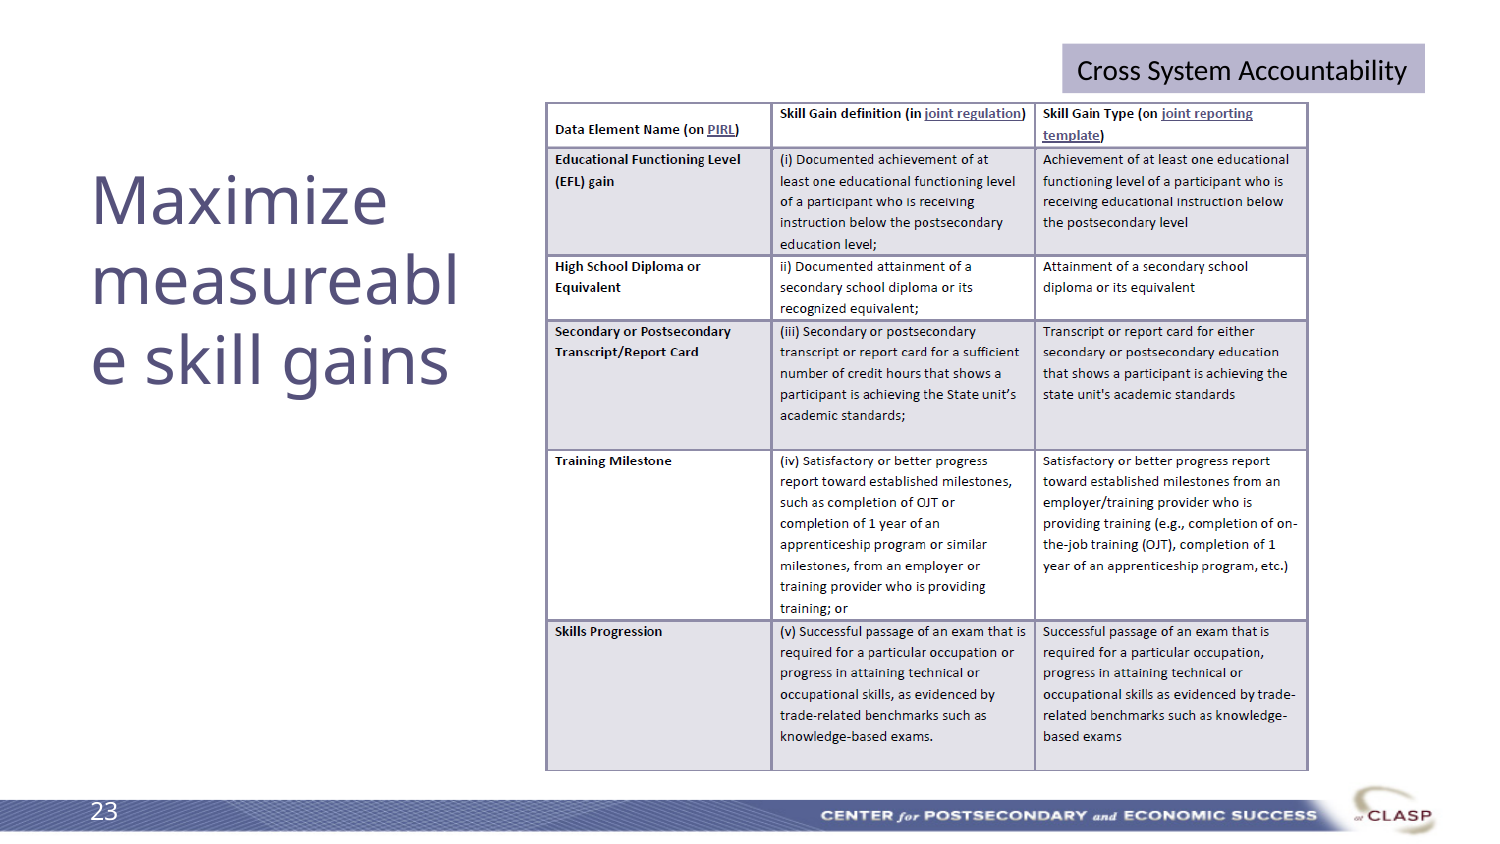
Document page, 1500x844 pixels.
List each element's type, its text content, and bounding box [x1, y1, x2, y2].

title Maximize measureable skill gains [75, 33, 513, 522]
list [537, 93, 1313, 776]
slide_number 23 [75, 782, 458, 844]
picture [0, 0, 1500, 844]
text_box Cross System Accountability [1062, 43, 1425, 94]
